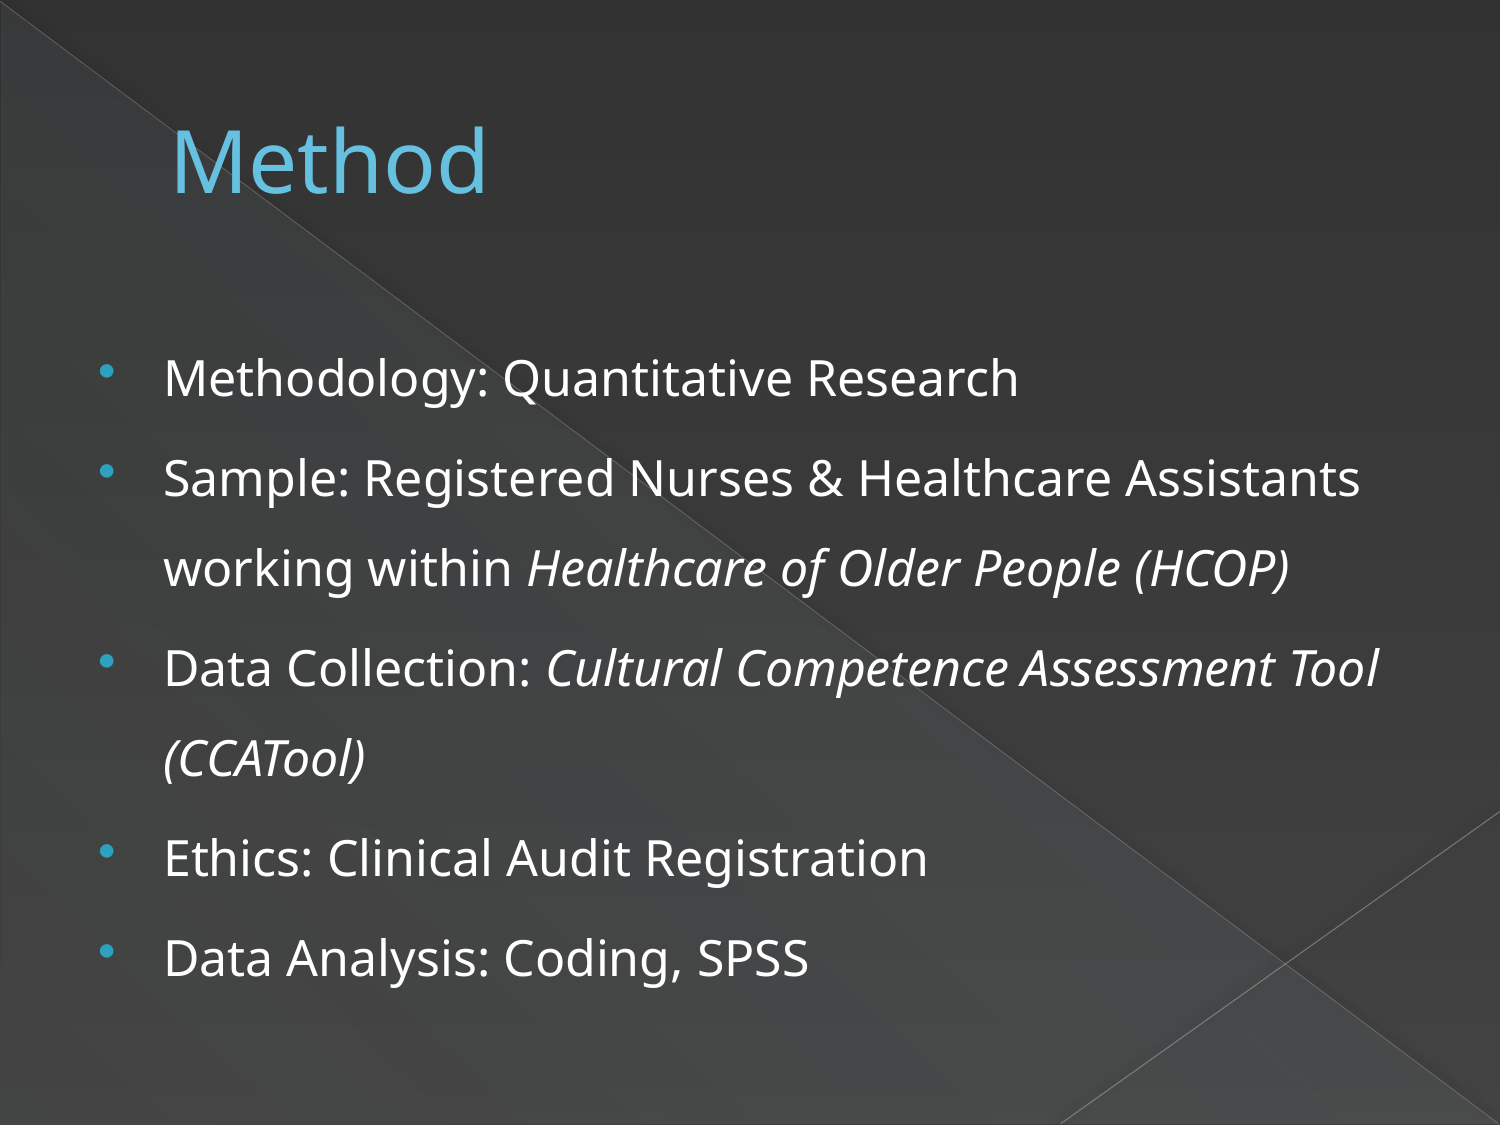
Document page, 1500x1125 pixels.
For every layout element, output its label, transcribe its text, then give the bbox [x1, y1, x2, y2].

title Method [75, 43, 1425, 274]
list Methodology: Quantitative Research Sample: Registered Nurses & Healthcare Assistants working within Healthcare of Older People (HCOP) Data Collection: Cultural Competence Assessment Tool (CCATool) Ethics: Clinical Audit Registration Data Analysis: Coding, SPSS [75, 308, 1425, 1059]
